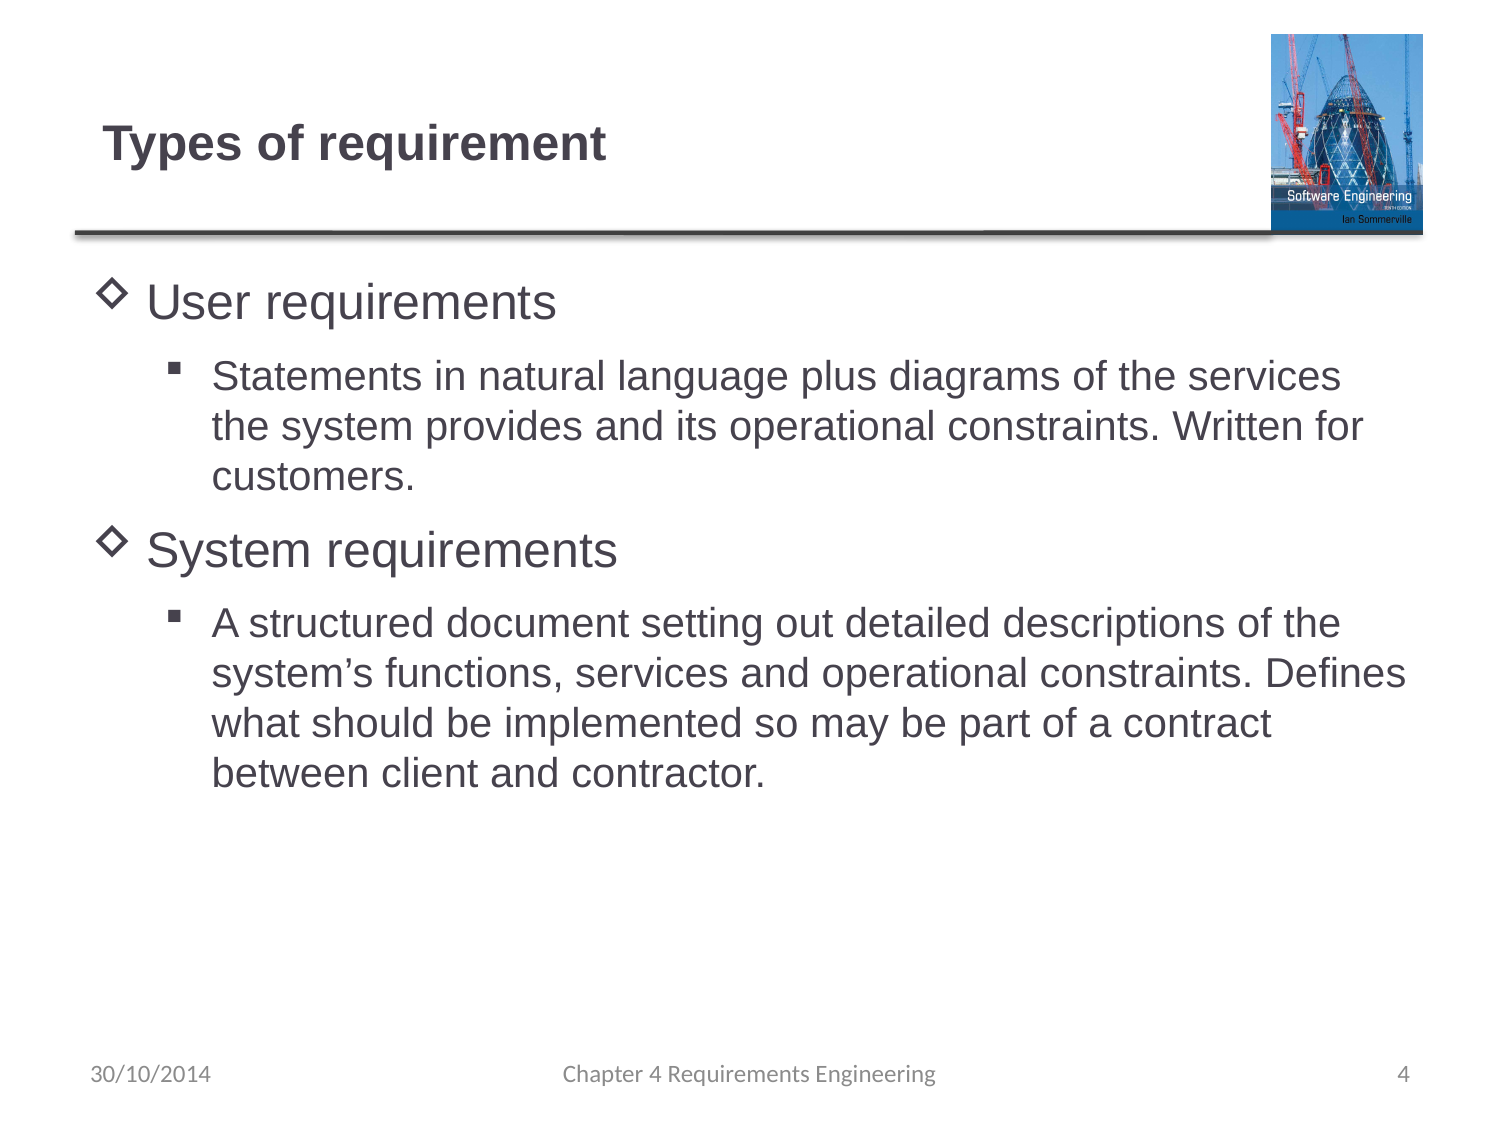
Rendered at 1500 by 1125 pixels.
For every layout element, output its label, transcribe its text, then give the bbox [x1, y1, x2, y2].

footer Chapter 4 Requirements Engineering [512, 1042, 988, 1103]
picture [1271, 34, 1423, 49]
title Types of requirement [87, 49, 1500, 232]
slide_number 4 [1074, 1042, 1425, 1103]
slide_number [75, 1042, 425, 1103]
list User requirements Statements in natural language plus diagrams of the services the system provides and its operational constraints. Written for customers. System requirements A structured document setting out detailed descriptions of the system’s functions, services and operational constraints. Defines what should be implemented so may be part of a contract between client and contractor. [75, 262, 1425, 1005]
